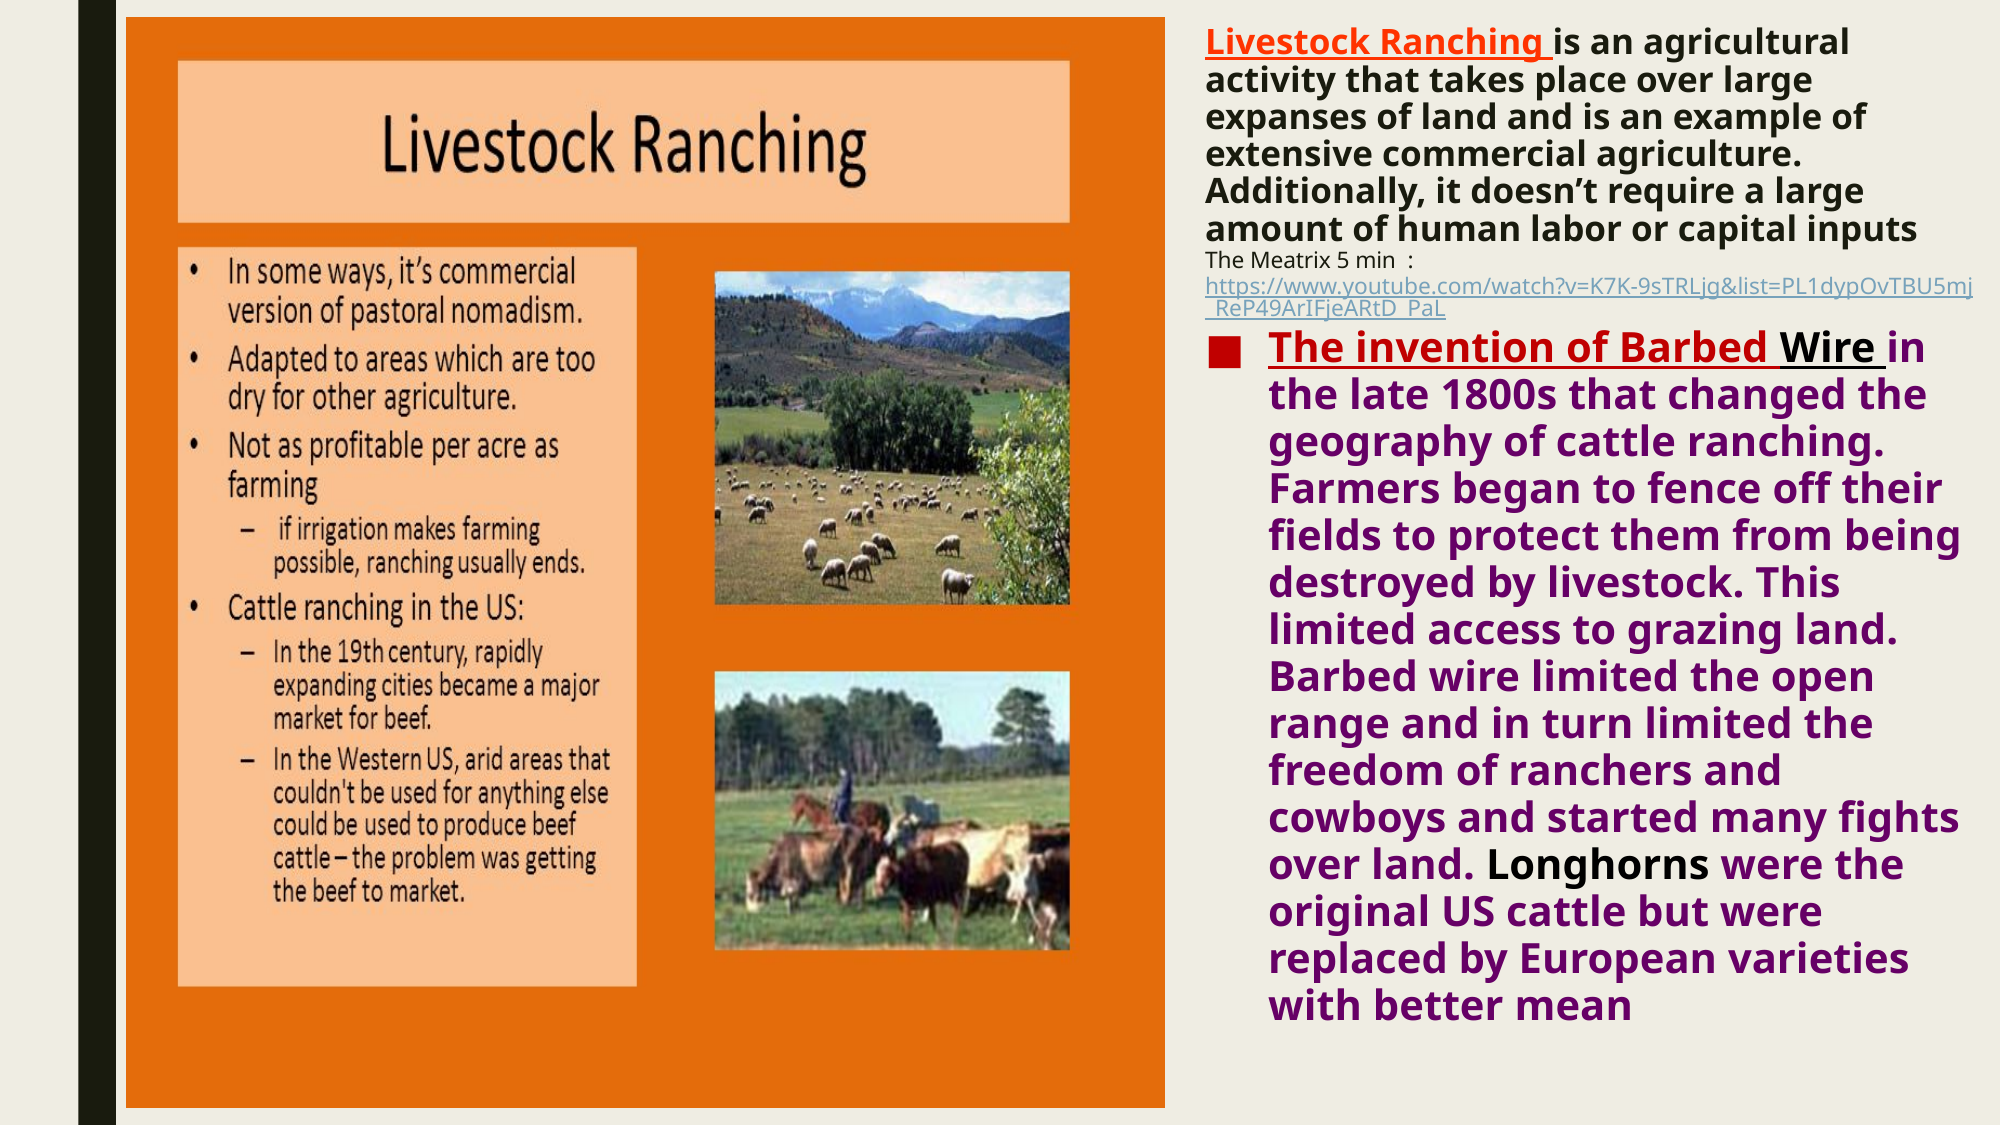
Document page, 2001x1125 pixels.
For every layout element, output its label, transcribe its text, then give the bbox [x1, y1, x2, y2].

list The invention of Barbed Wire in the late 1800s that changed the geography of cattle ranching. Farmers began to fence off their fields to protect them from being destroyed by livestock. This limited access to grazing land. Barbed wire limited the open range and in turn limited the freedom of ranchers and cowboys and started many fights over land. Longhorns were the original US cattle but were replaced by European varieties with better mean [1190, 317, 1980, 1108]
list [125, 17, 1165, 1108]
title Livestock Ranching is an agricultural activity that takes place over large expanses of land and is an example of extensive commercial agriculture. Additionally, it doesn’t require a large amount of human labor or capital inputs The Meatrix 5 min : https://www.youtube.com/watch?v=K7K-9sTRLjg&list=PL1dypOvTBU5mj_ReP49ArIFjeARtD_PaL [1190, 17, 1980, 317]
